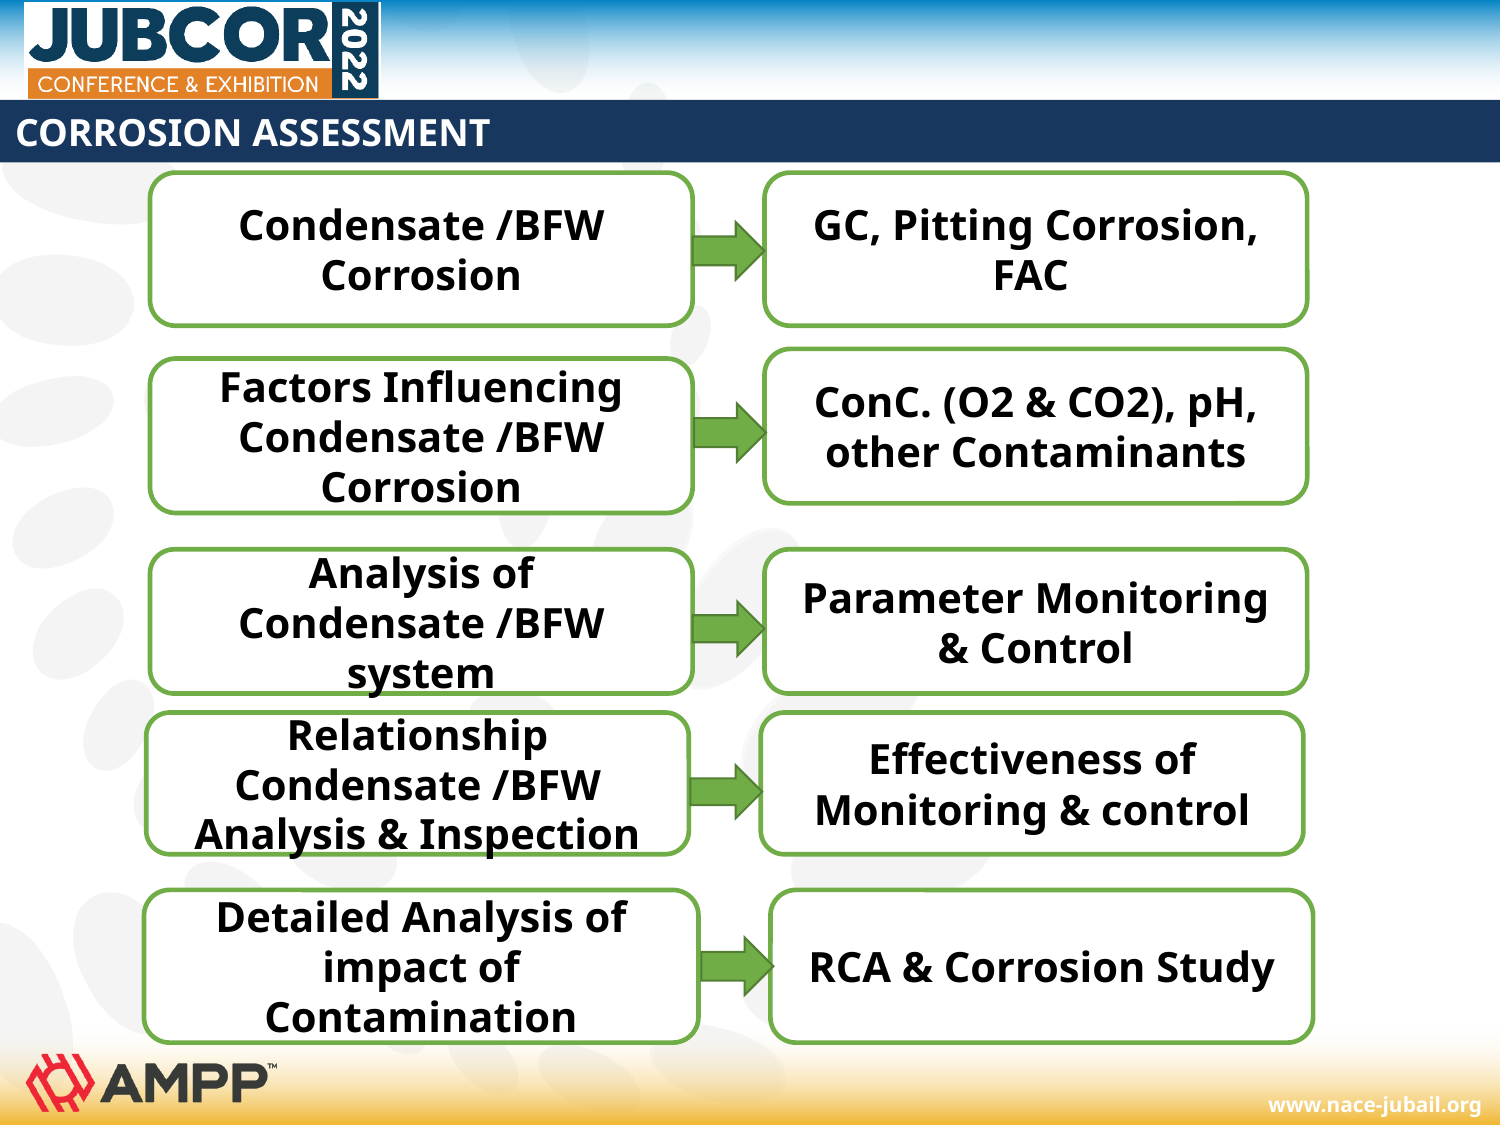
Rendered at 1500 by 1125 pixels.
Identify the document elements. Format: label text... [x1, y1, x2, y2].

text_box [145, 712, 1304, 855]
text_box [143, 889, 1314, 1043]
title CORROSION ASSESSMENT [0, 99, 1500, 163]
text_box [149, 348, 1308, 514]
picture [24, 1052, 278, 1113]
picture [24, 3, 381, 99]
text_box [149, 172, 1308, 326]
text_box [149, 549, 1308, 694]
